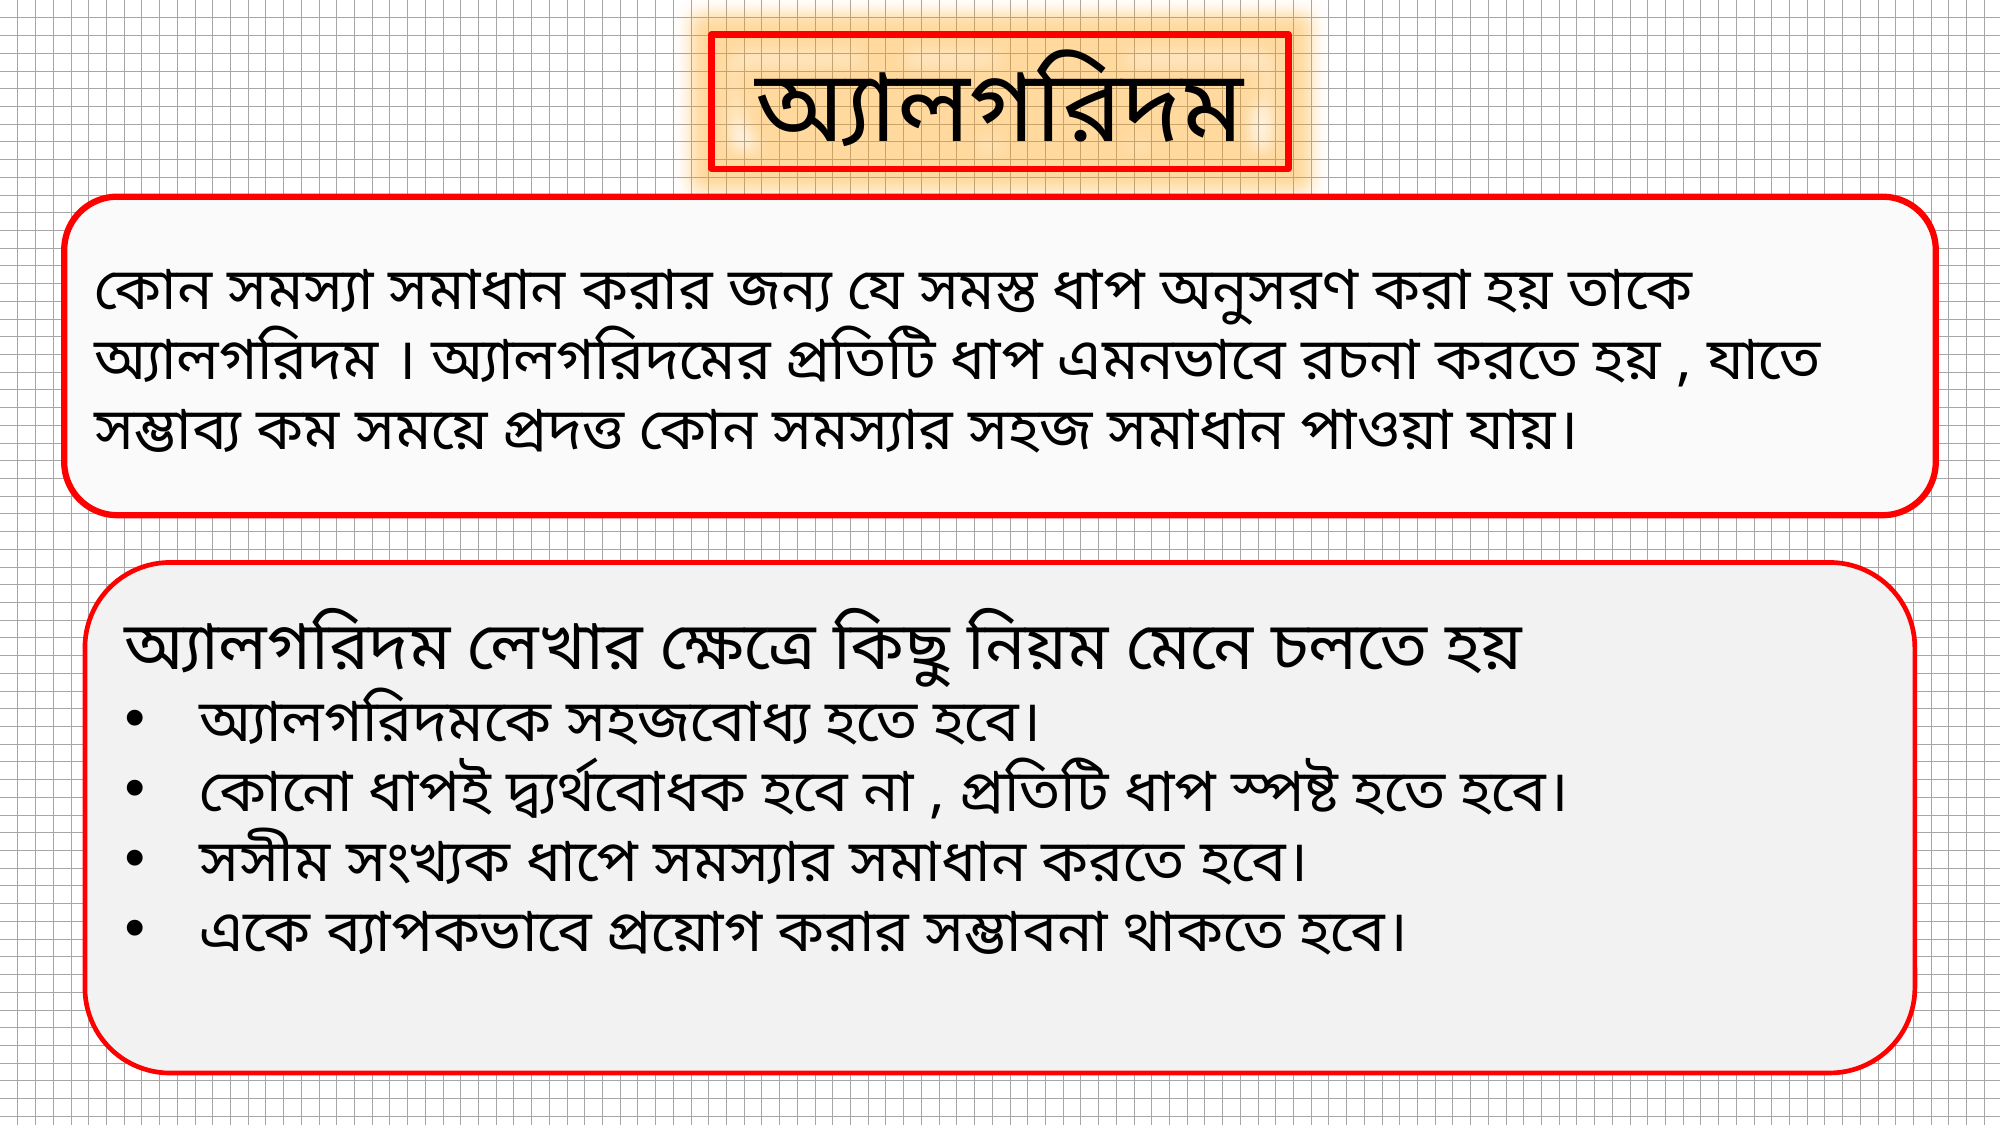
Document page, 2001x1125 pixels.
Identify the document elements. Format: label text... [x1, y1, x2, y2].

text_box কোন সমস্যা সমাধান করার জন্য যে সমস্ত ধাপ অনুসরণ করা হয় তাকে অ্যালগরিদম । অ্যালগরিদমের প্রতিটি ধাপ এমনভাবে রচনা করতে হয় , যাতে সম্ভাব্য কম সময়ে প্রদত্ত কোন সমস্যার সহজ সমাধান পাওয়া যায়। [63, 195, 1937, 517]
text_box অ্যালগরিদম লেখার ক্ষেত্রে কিছু নিয়ম মেনে চলতে হয় অ্যালগরিদমকে সহজবোধ্য হতে হবে। কোনো ধাপই দ্ব্যর্থবোধক হবে না , প্রতিটি ধাপ স্পষ্ট হতে হবে। সসীম সংখ্যক ধাপে সমস্যার সমাধান করতে হবে। একে ব্যাপকভাবে প্রয়োগ করার সম্ভাবনা থাকতে হবে। [83, 561, 1916, 1075]
text_box অ্যালগরিদম [711, 34, 1289, 170]
